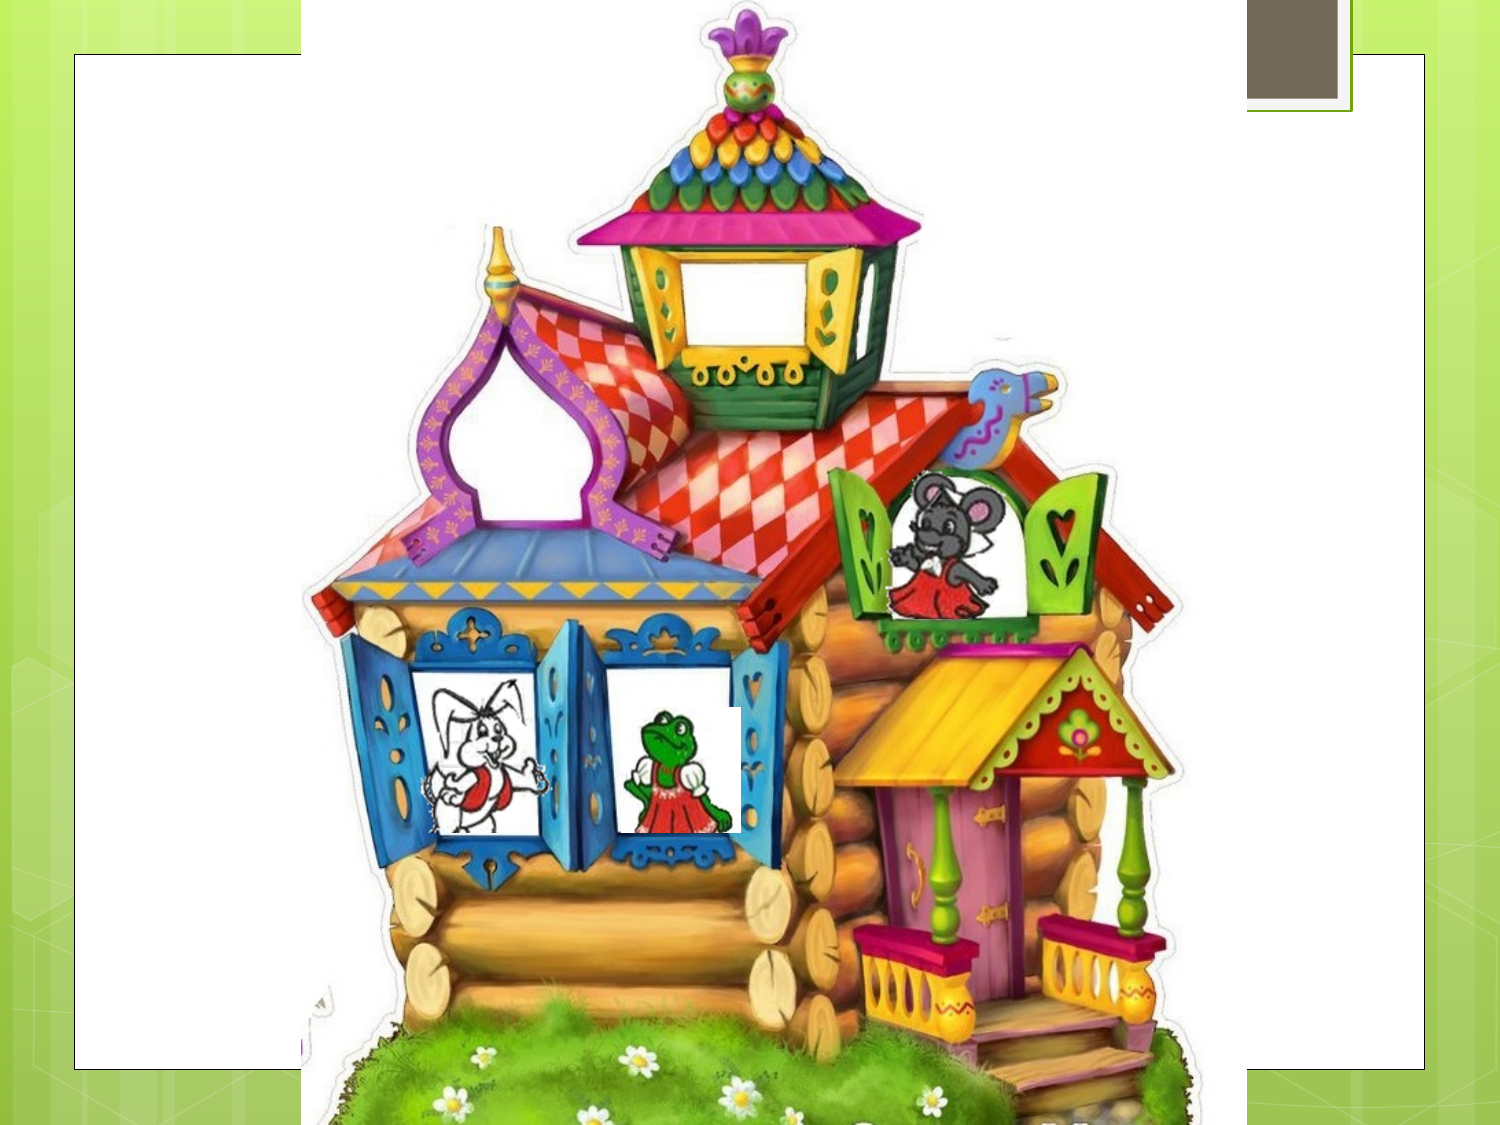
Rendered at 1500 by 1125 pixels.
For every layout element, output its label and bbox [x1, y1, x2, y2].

picture [300, 0, 1247, 1125]
